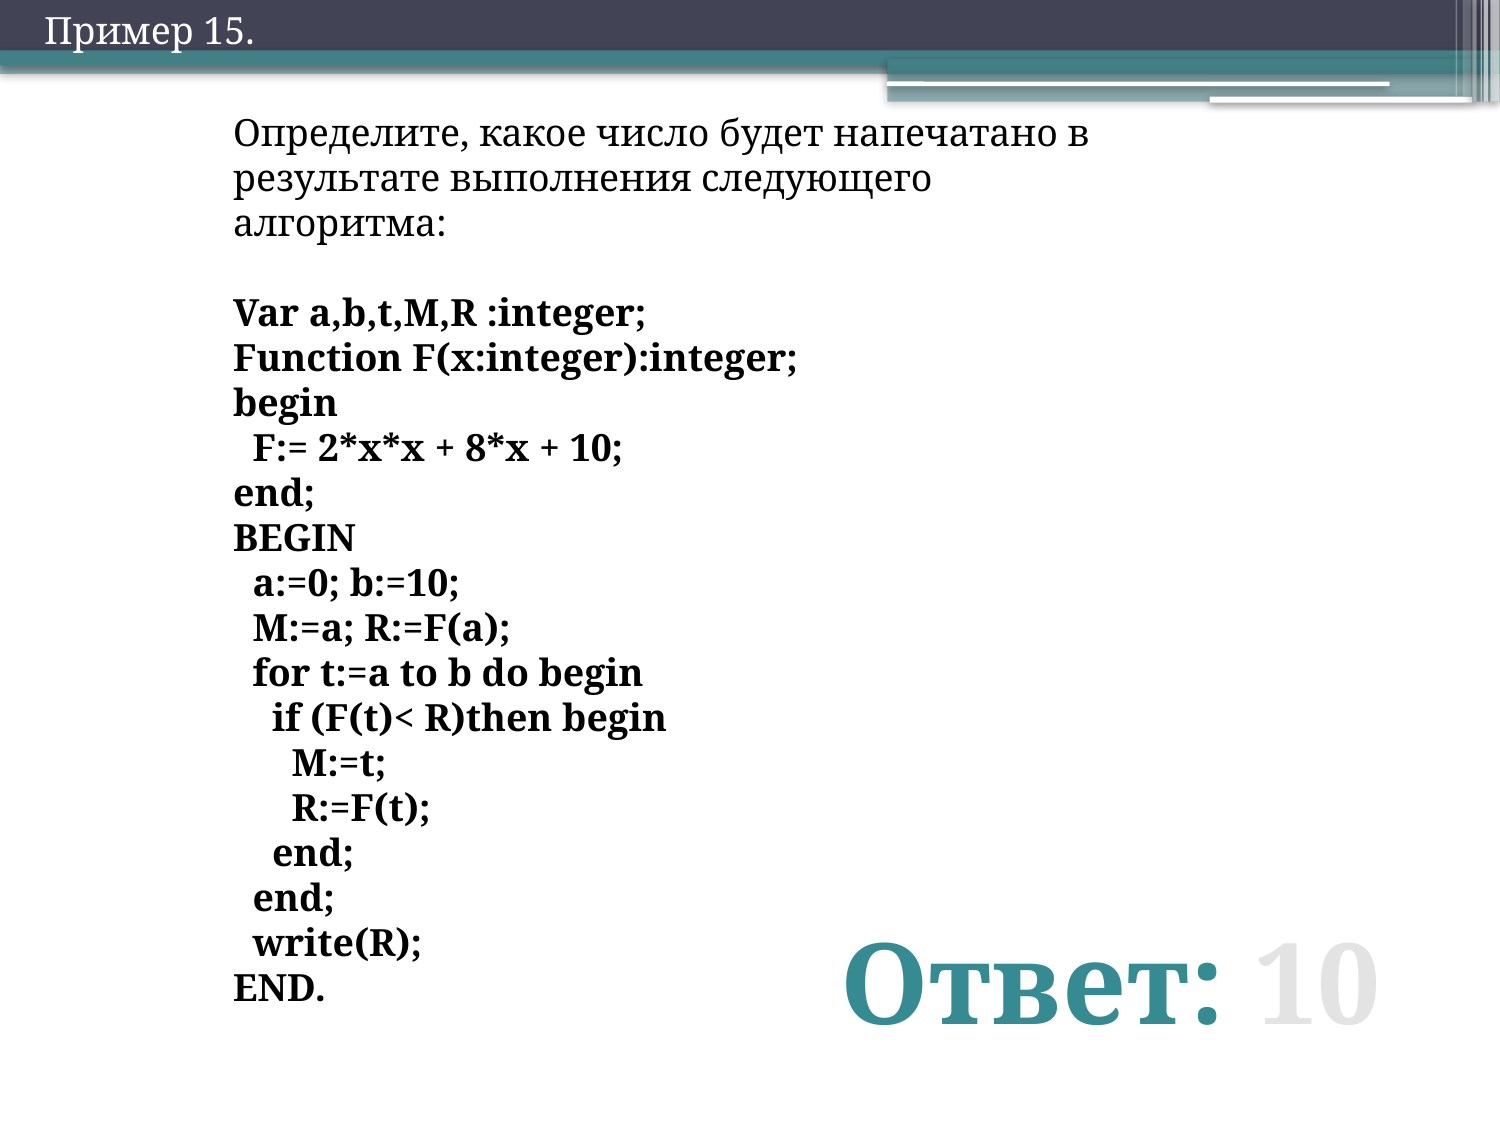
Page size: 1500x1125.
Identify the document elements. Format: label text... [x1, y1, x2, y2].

text_box Определите, какое число будет напечатано в результате выполнения следующего алгоритма: Var a,b,t,M,R :integer; Function F(x:integer):integer; begin F:= 2*x*x + 8*x + 10; end; BEGIN a:=0; b:=10; M:=a; R:=F(a); for t:=a to b do begin if (F(t)< R)then begin M:=t; R:=F(t); end; end; write(R); END. [218, 101, 1125, 1017]
text_box Пример 15. [29, 0, 432, 60]
text_box Ответ: 10 [825, 904, 1425, 1055]
